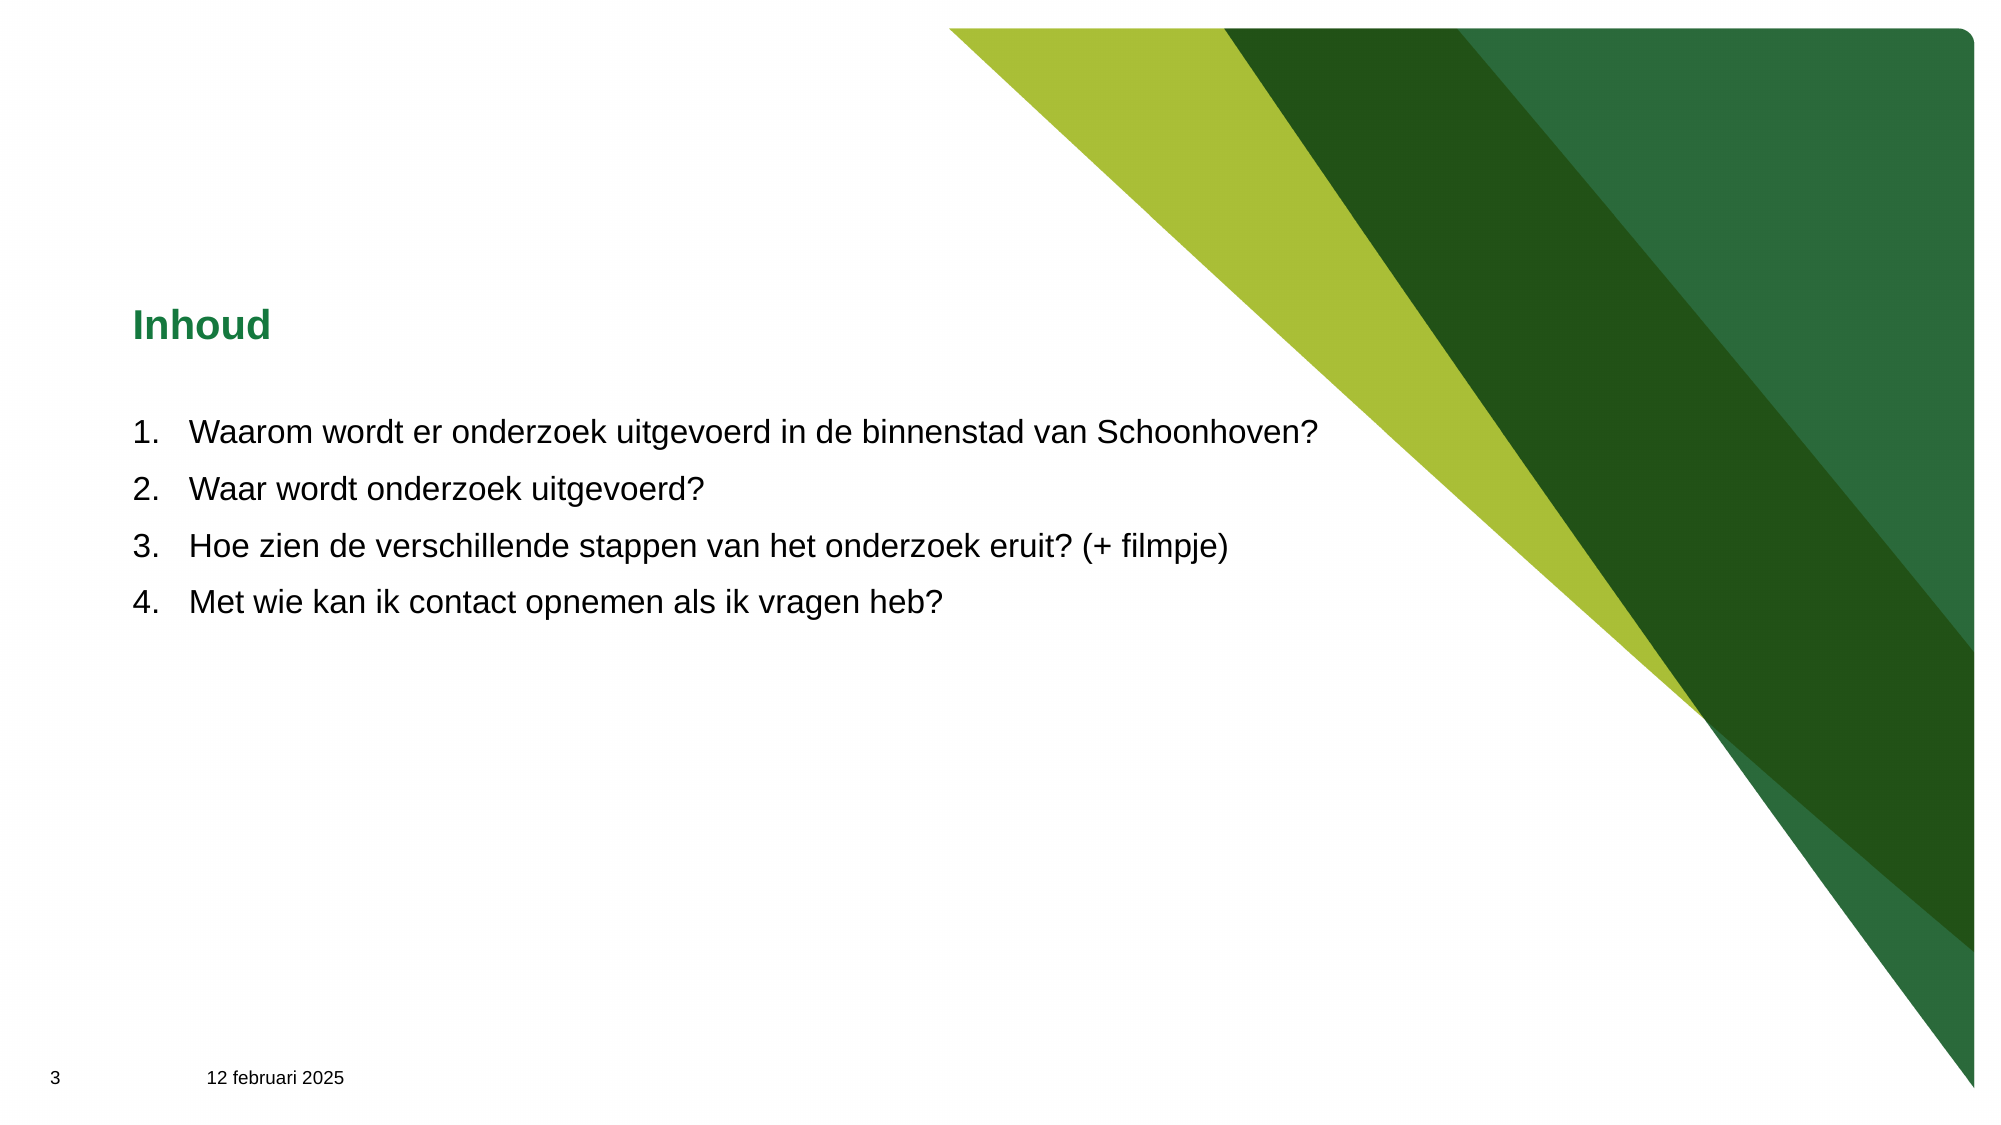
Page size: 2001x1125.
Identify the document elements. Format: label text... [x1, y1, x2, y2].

slide_number 3 [50, 1065, 104, 1095]
title Inhoud [132, 191, 1092, 399]
list Waarom wordt er onderzoek uitgevoerd in de binnenstad van Schoonhoven? Waar wordt onderzoek uitgevoerd? Hoe zien de verschillende stappen van het onderzoek eruit? (+ filmpje) Met wie kan ik contact opnemen als ik vragen heb? [132, 414, 1325, 653]
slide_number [206, 1065, 414, 1095]
picture [0, 0, 2001, 1125]
